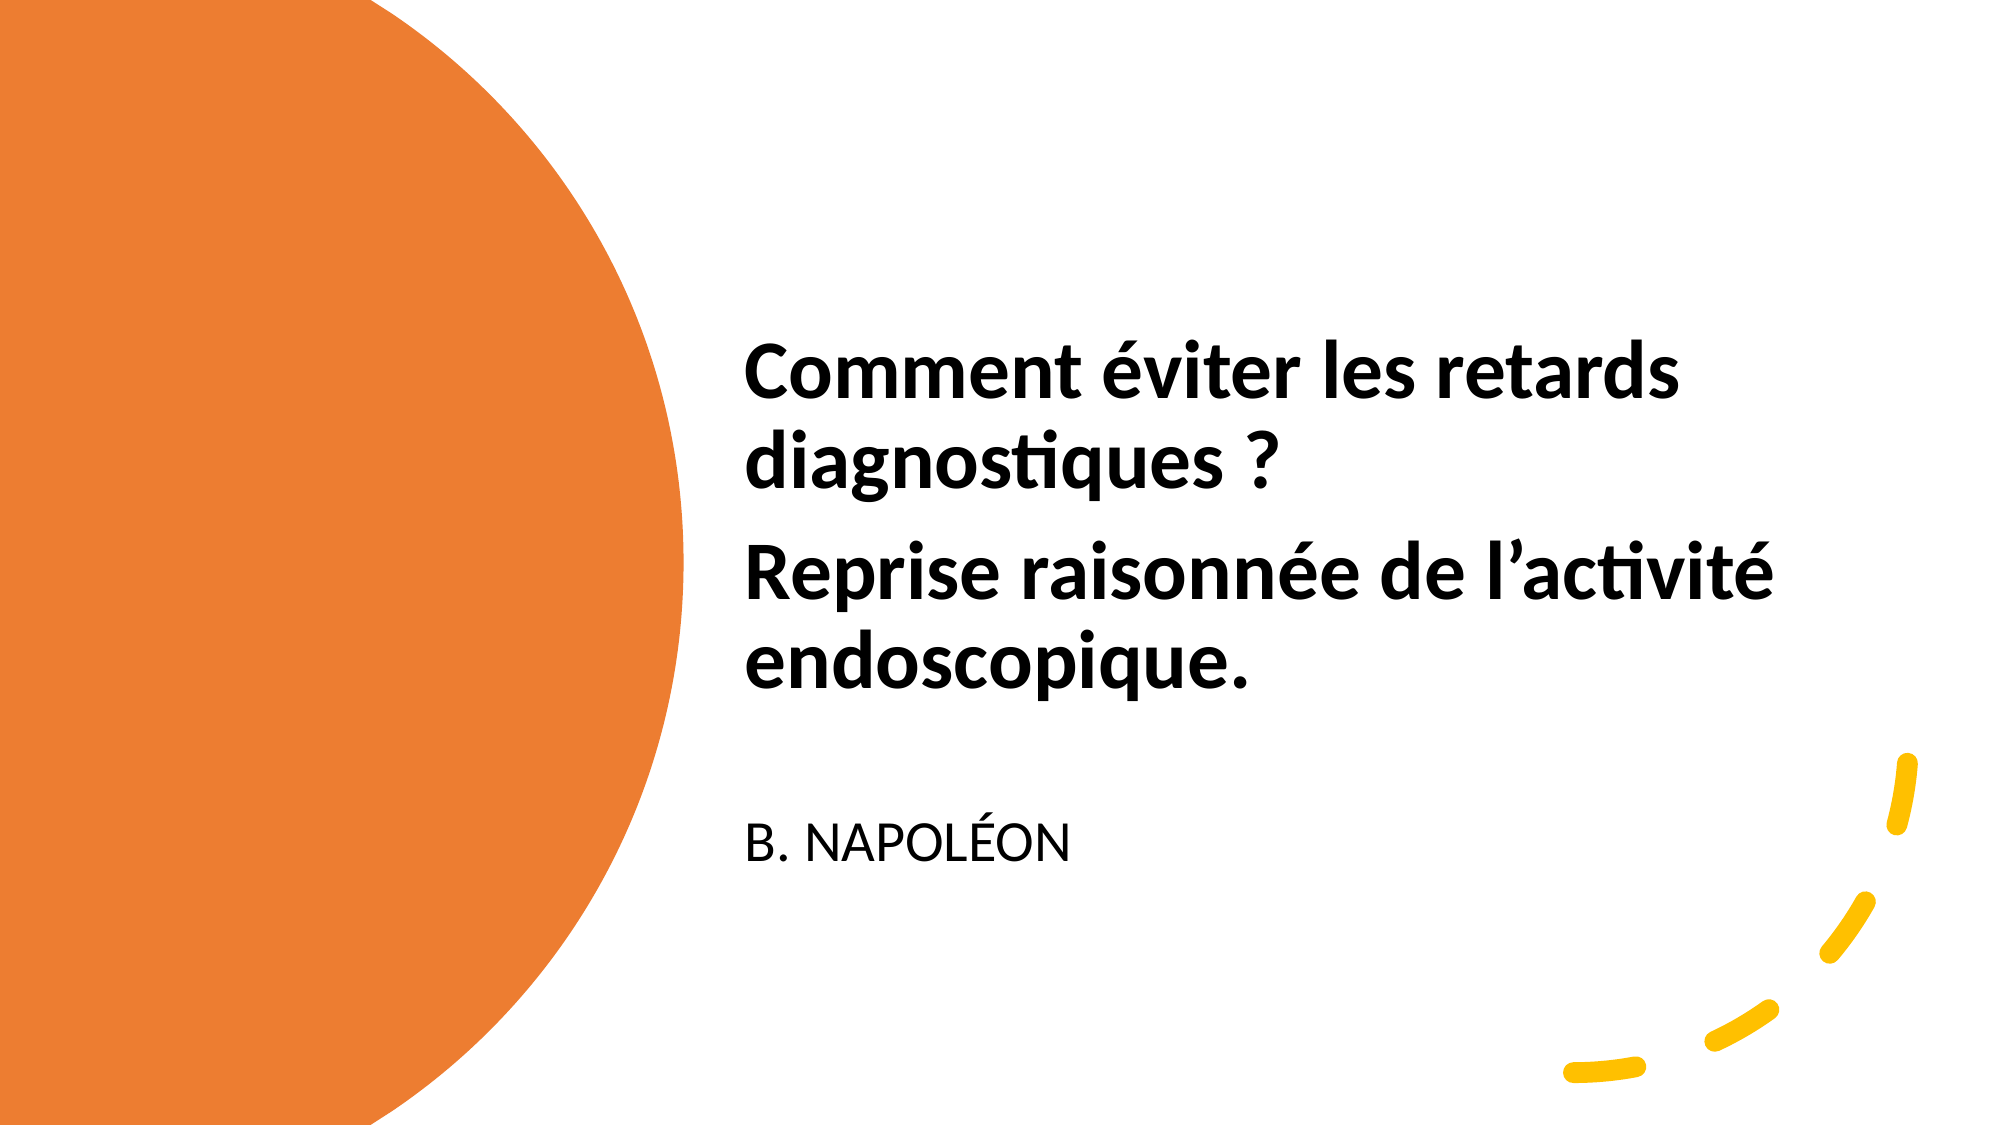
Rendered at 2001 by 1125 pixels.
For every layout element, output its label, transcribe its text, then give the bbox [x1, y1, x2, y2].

text_box [1572, 1014, 1764, 1074]
text_box [0, 0, 685, 1125]
list Comment éviter les retards diagnostiques ? Reprise raisonnée de l’activité endoscopique. B. NAPOLÉON [729, 97, 1863, 1014]
text_box [374, 0, 2000, 1125]
text_box [1863, 737, 1909, 907]
